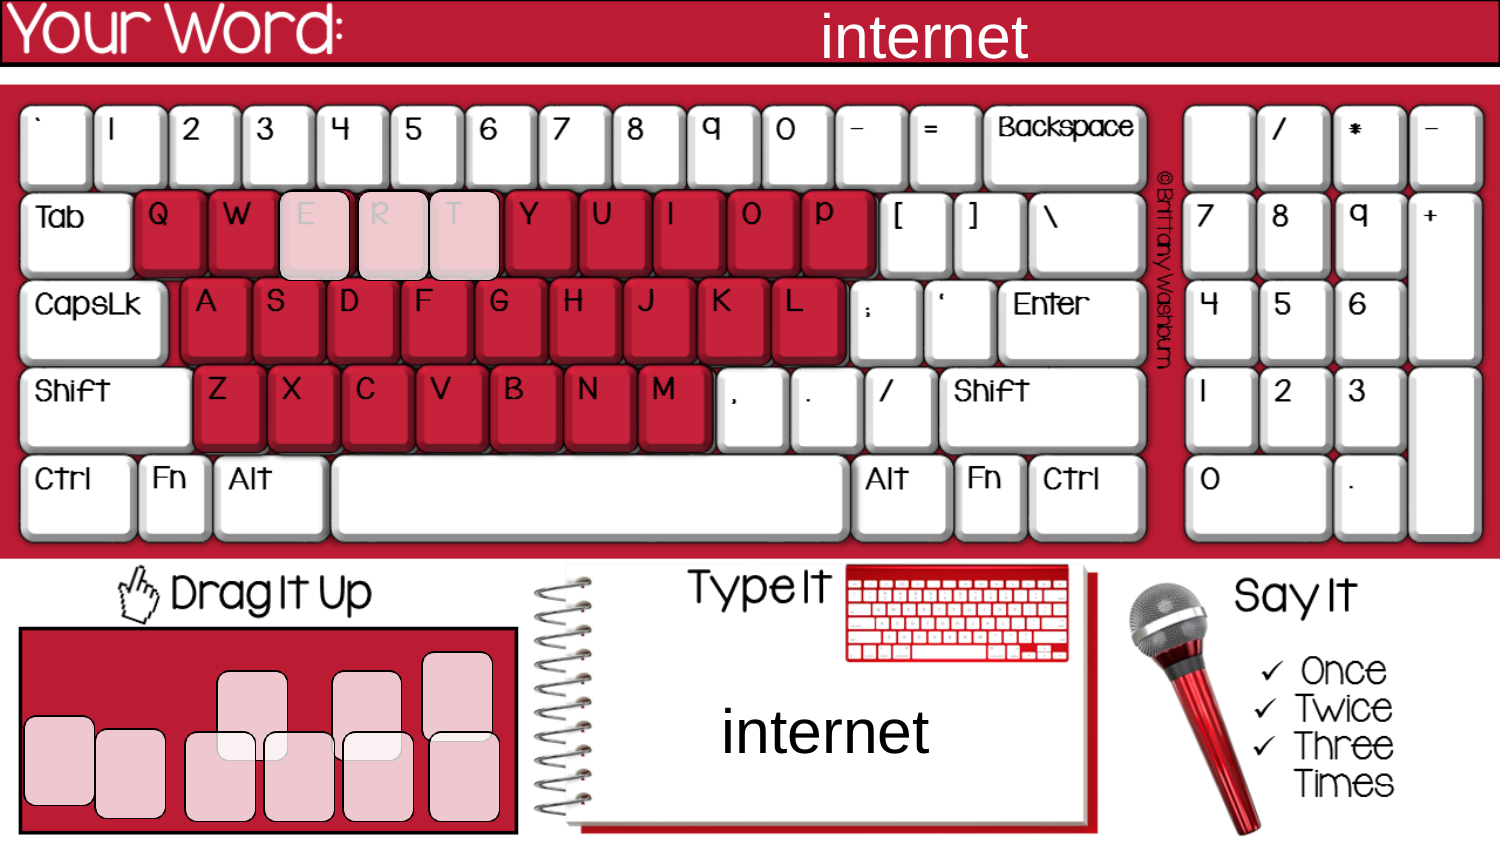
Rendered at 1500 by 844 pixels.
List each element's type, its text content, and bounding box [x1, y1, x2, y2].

text_box internet [610, 651, 1042, 806]
text_box internet [349, 4, 1500, 64]
picture [0, 0, 1500, 844]
